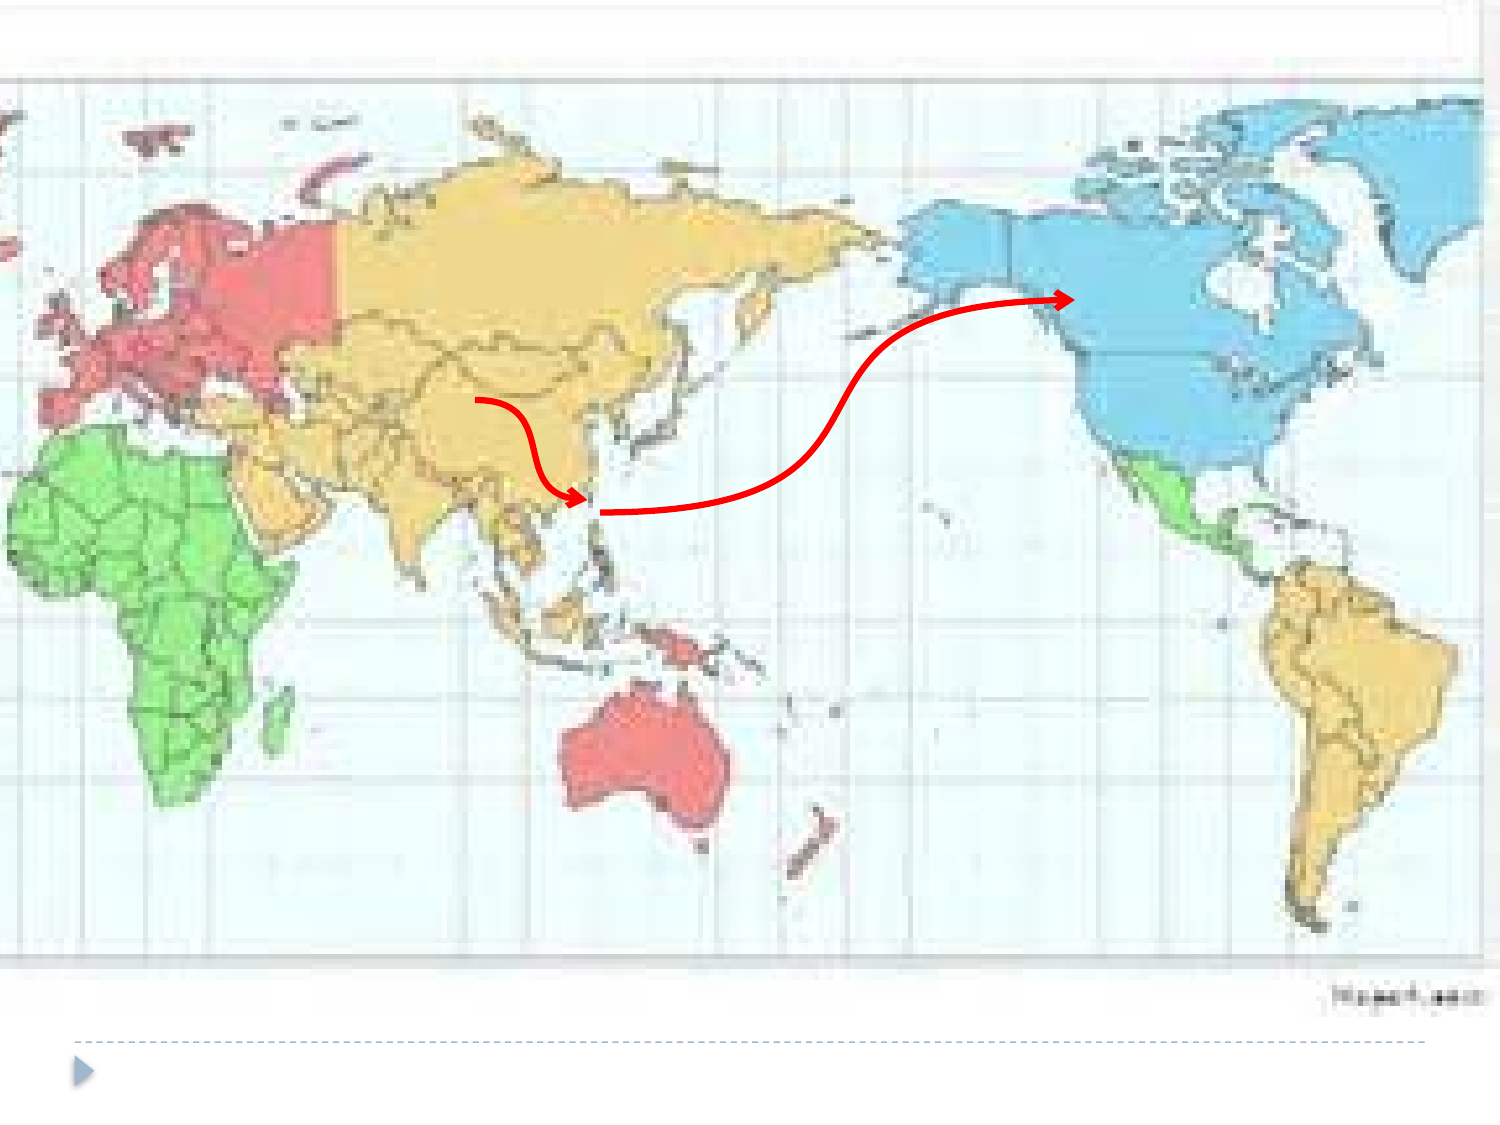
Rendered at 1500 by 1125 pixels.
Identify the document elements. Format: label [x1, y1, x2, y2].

picture [0, 0, 1500, 1017]
text_box [474, 399, 588, 501]
text_box [599, 299, 1076, 513]
